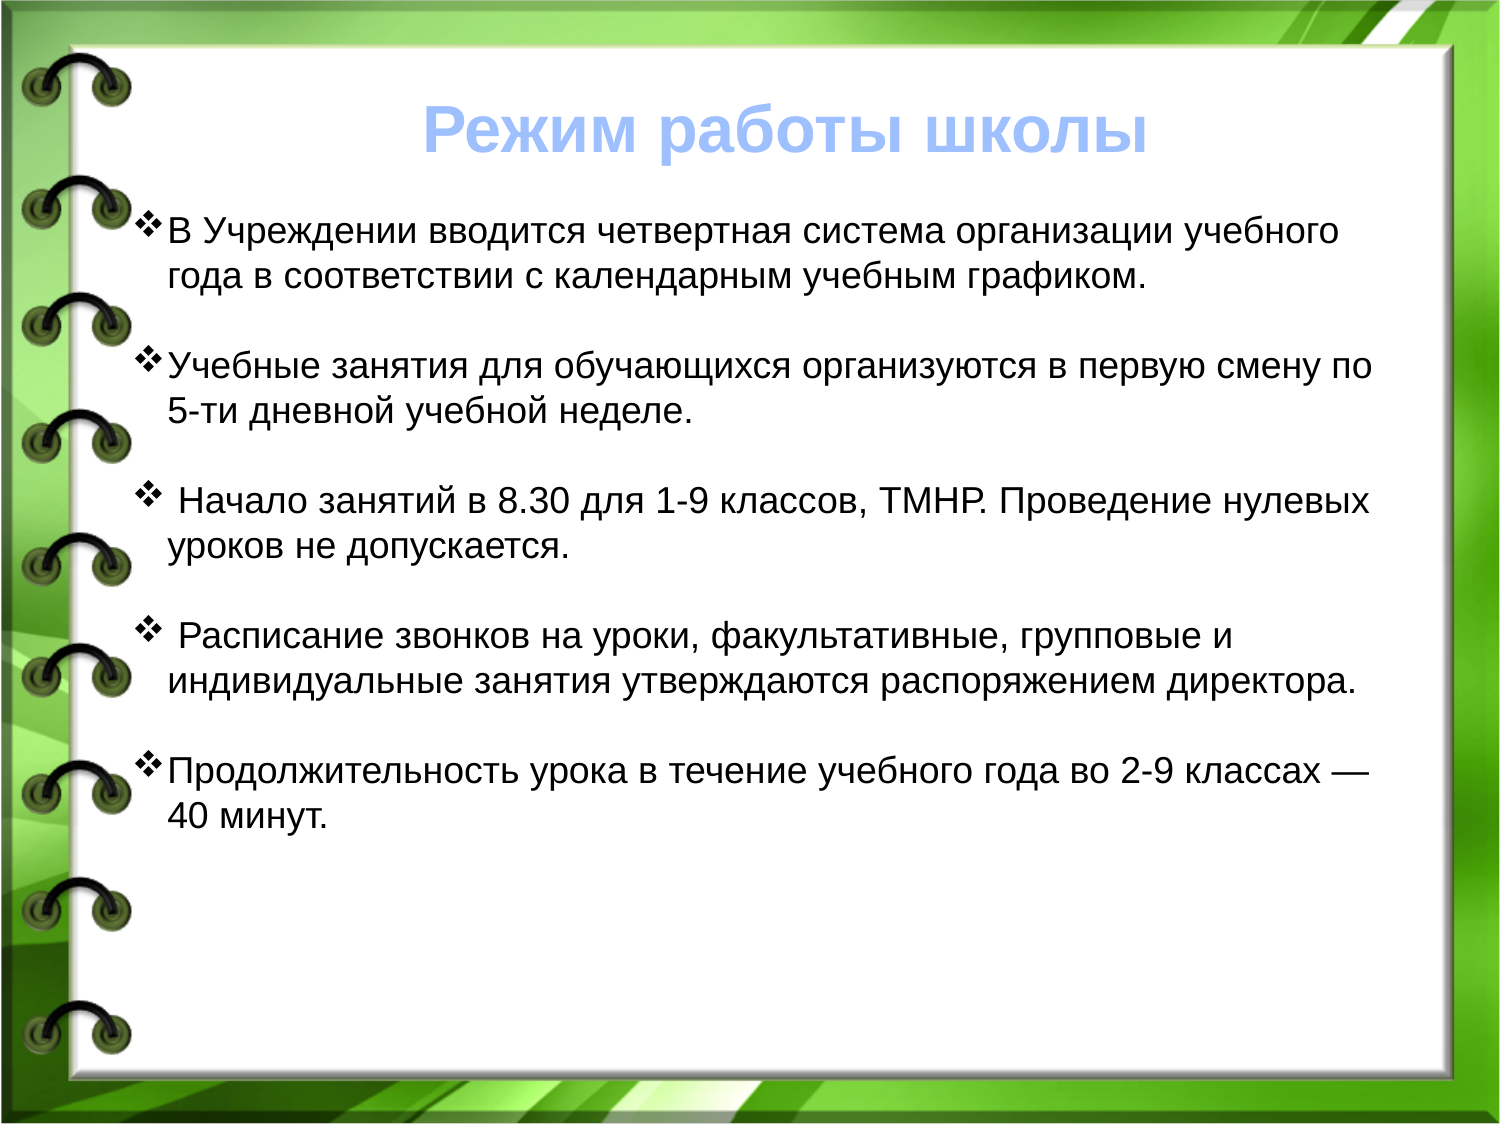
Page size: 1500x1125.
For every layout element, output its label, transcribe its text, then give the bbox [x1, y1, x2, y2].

picture [0, 0, 1500, 1125]
text_box В Учреждении вводится четвертная система организации учебного года в соответствии с календарным учебным графиком. Учебные занятия для обучающихся организуются в первую смену по 5-ти дневной учебной неделе. Начало занятий в 8.30 для 1-9 классов, ТМНР. Проведение нулевых уроков не допускается. Расписание звонков на уроки, факультативные, групповые и индивидуальные занятия утверждаются распоряжением директора. Продолжительность урока в течение учебного года во 2-9 классах — 40 минут. [117, 199, 1430, 844]
text_box Режим работы школы [407, 78, 1199, 173]
